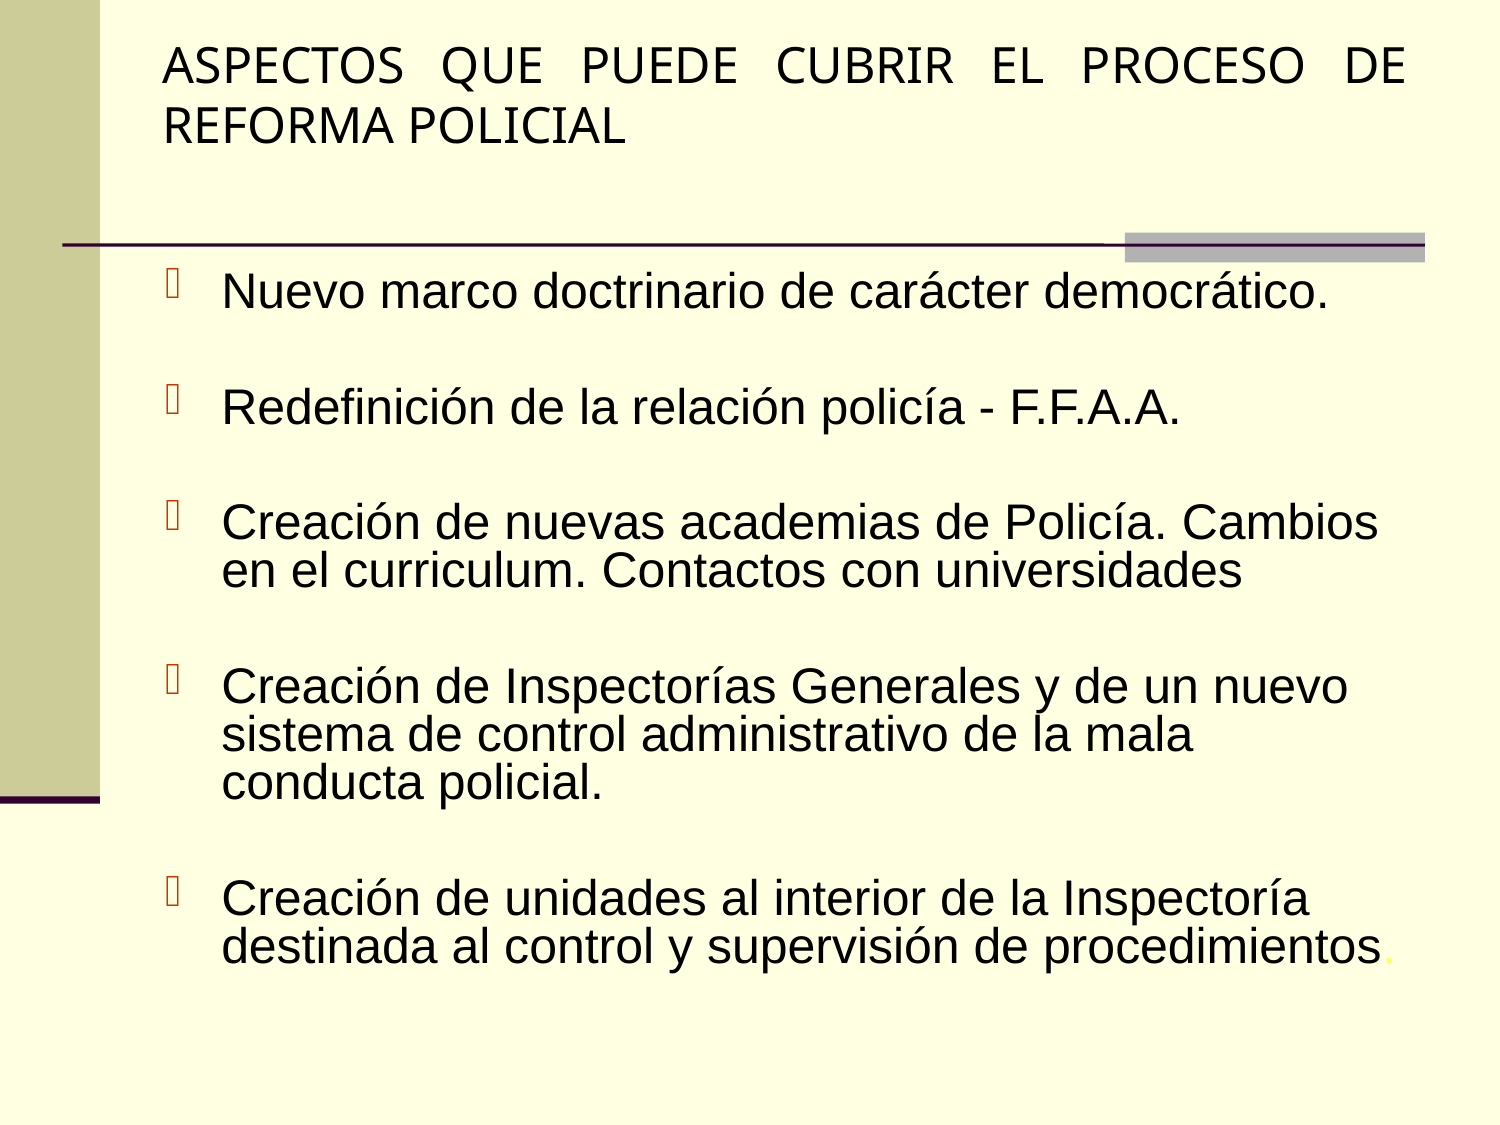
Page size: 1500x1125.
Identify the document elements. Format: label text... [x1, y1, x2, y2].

list Nuevo marco doctrinario de carácter democrático. Redefinición de la relación policía - F.F.A.A. Creación de nuevas academias de Policía. Cambios en el curriculum. Contactos con universidades Creación de Inspectorías Generales y de un nuevo sistema de control administrativo de la mala conducta policial. Creación de unidades al interior de la Inspectoría destinada al control y supervisión de procedimientos. [149, 262, 1426, 1006]
title ASPECTOS QUE PUEDE CUBRIR EL PROCESO DE REFORMA POLICIAL [147, 0, 1423, 188]
